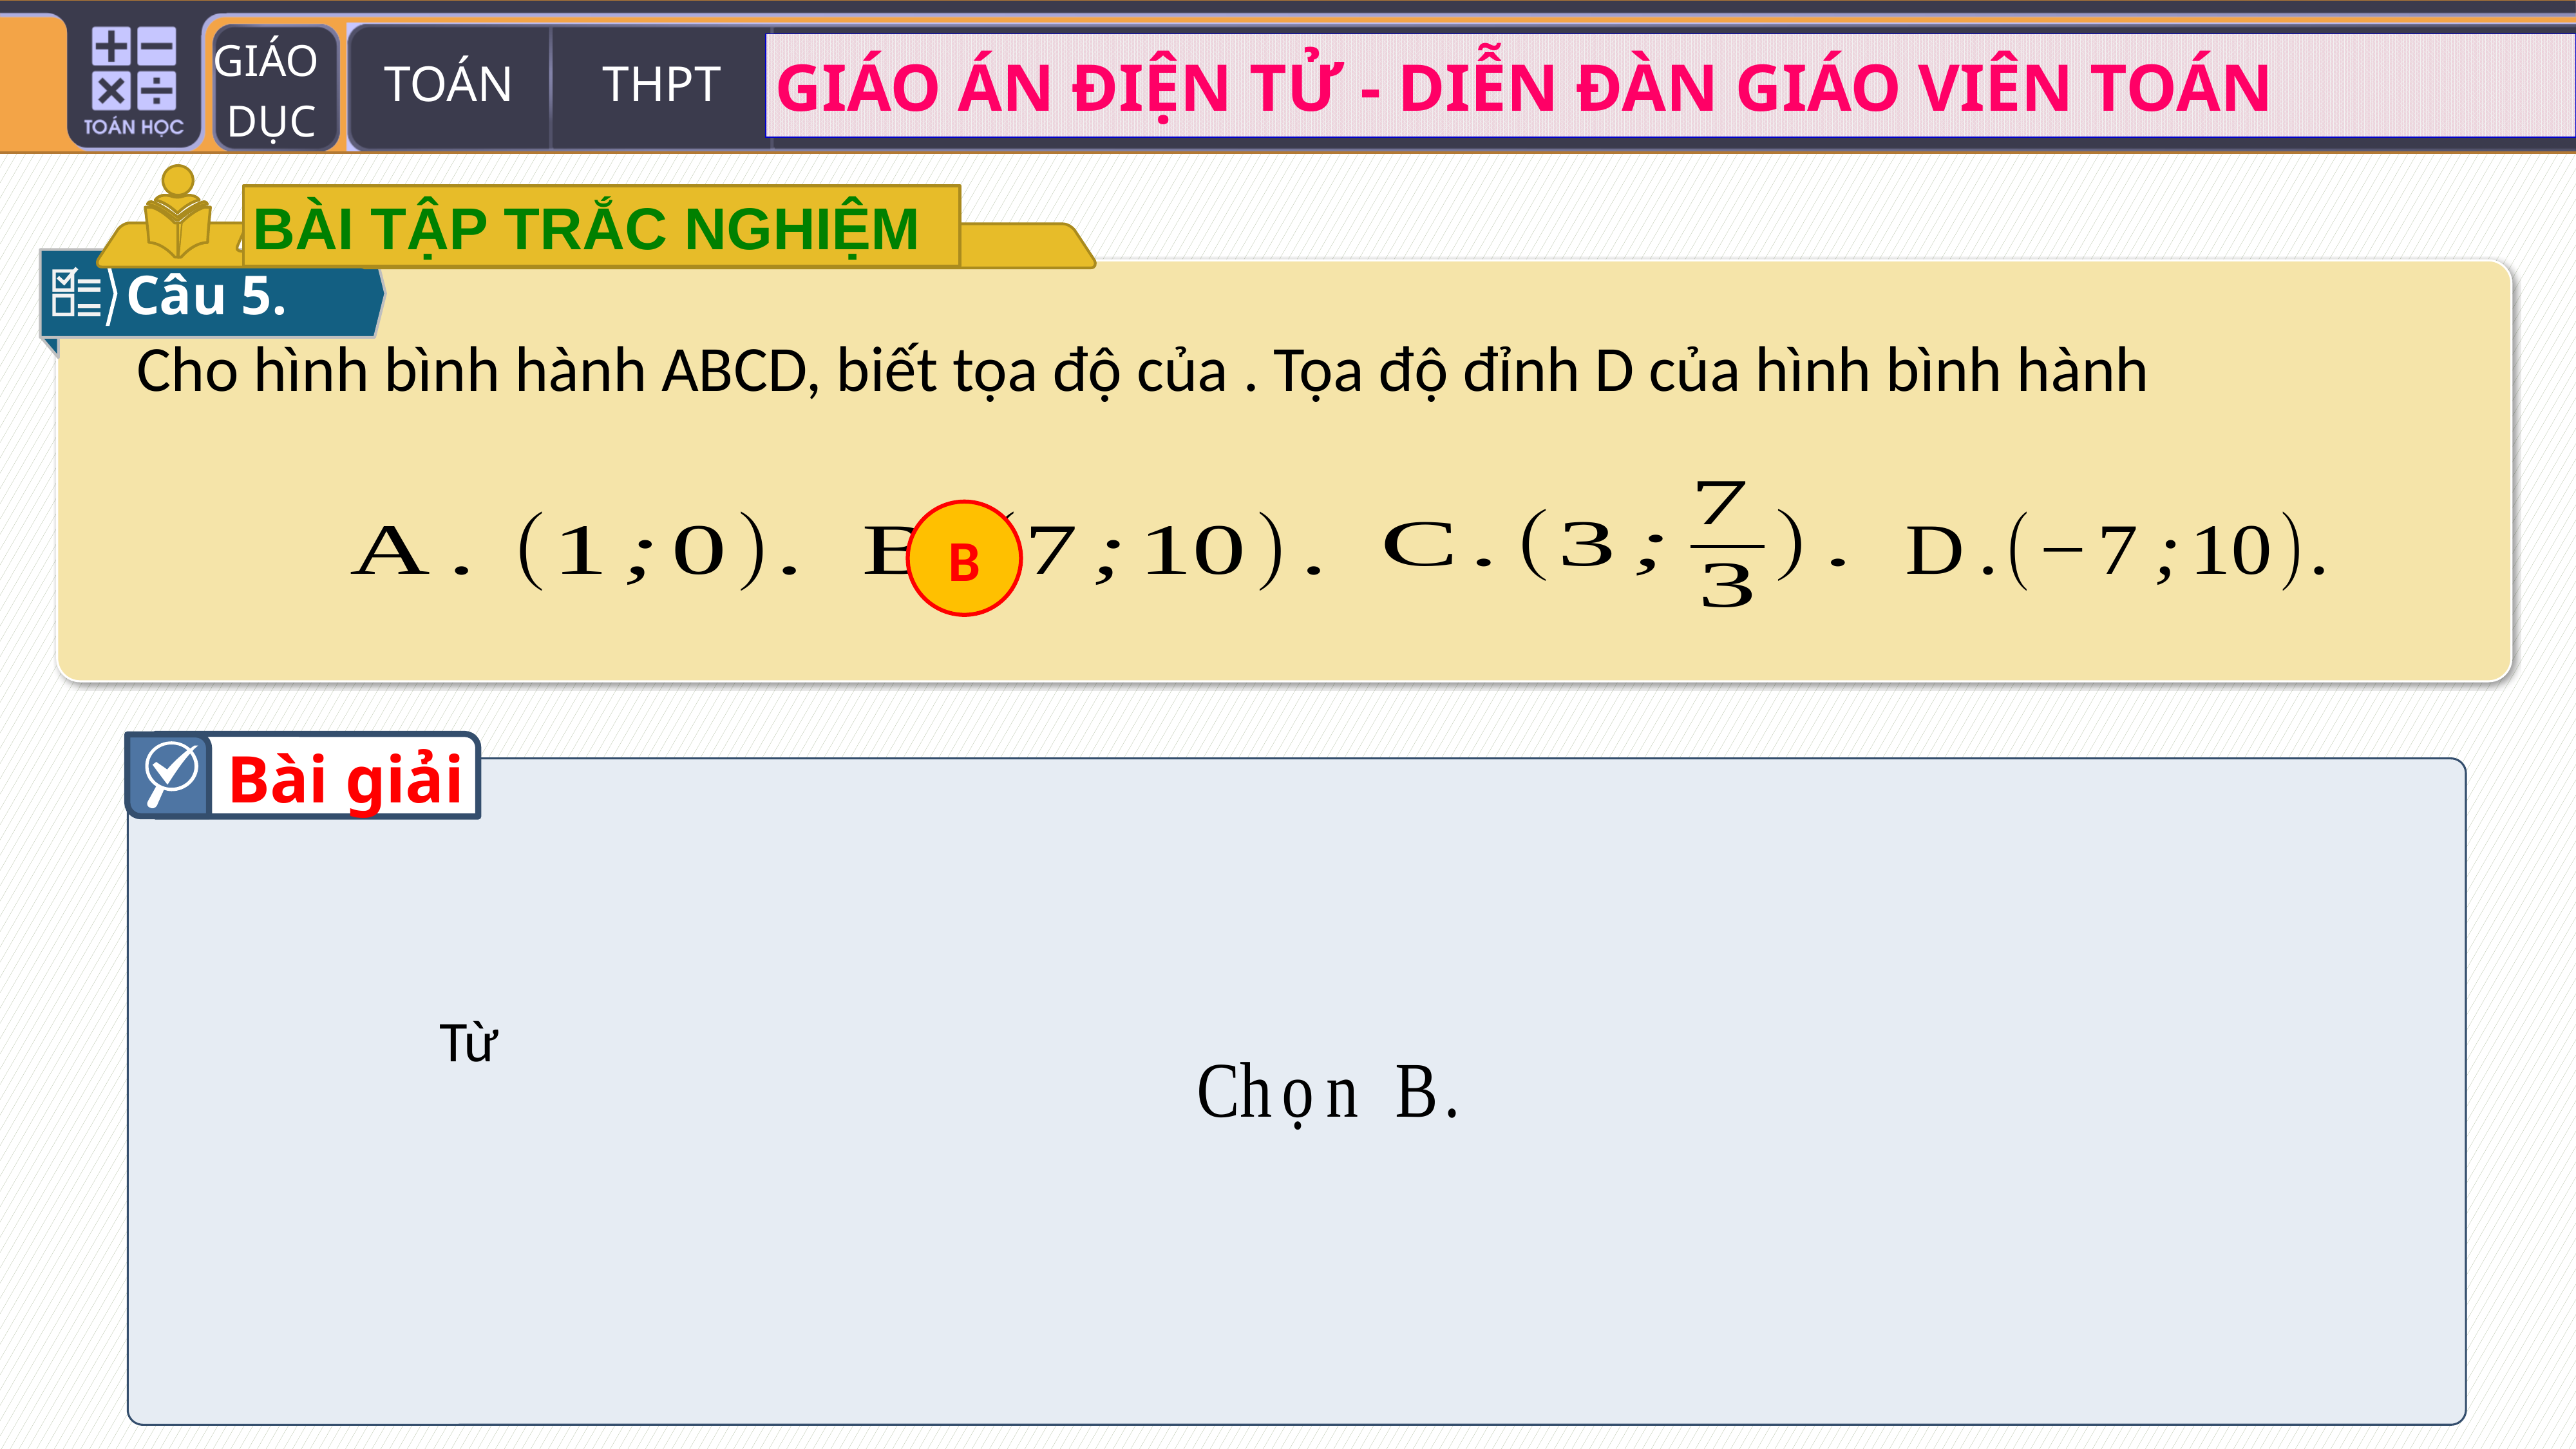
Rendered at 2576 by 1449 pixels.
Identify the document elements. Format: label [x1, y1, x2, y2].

text_box [95, 165, 1097, 269]
text_box [40, 249, 2512, 682]
text_box [127, 733, 2467, 1425]
